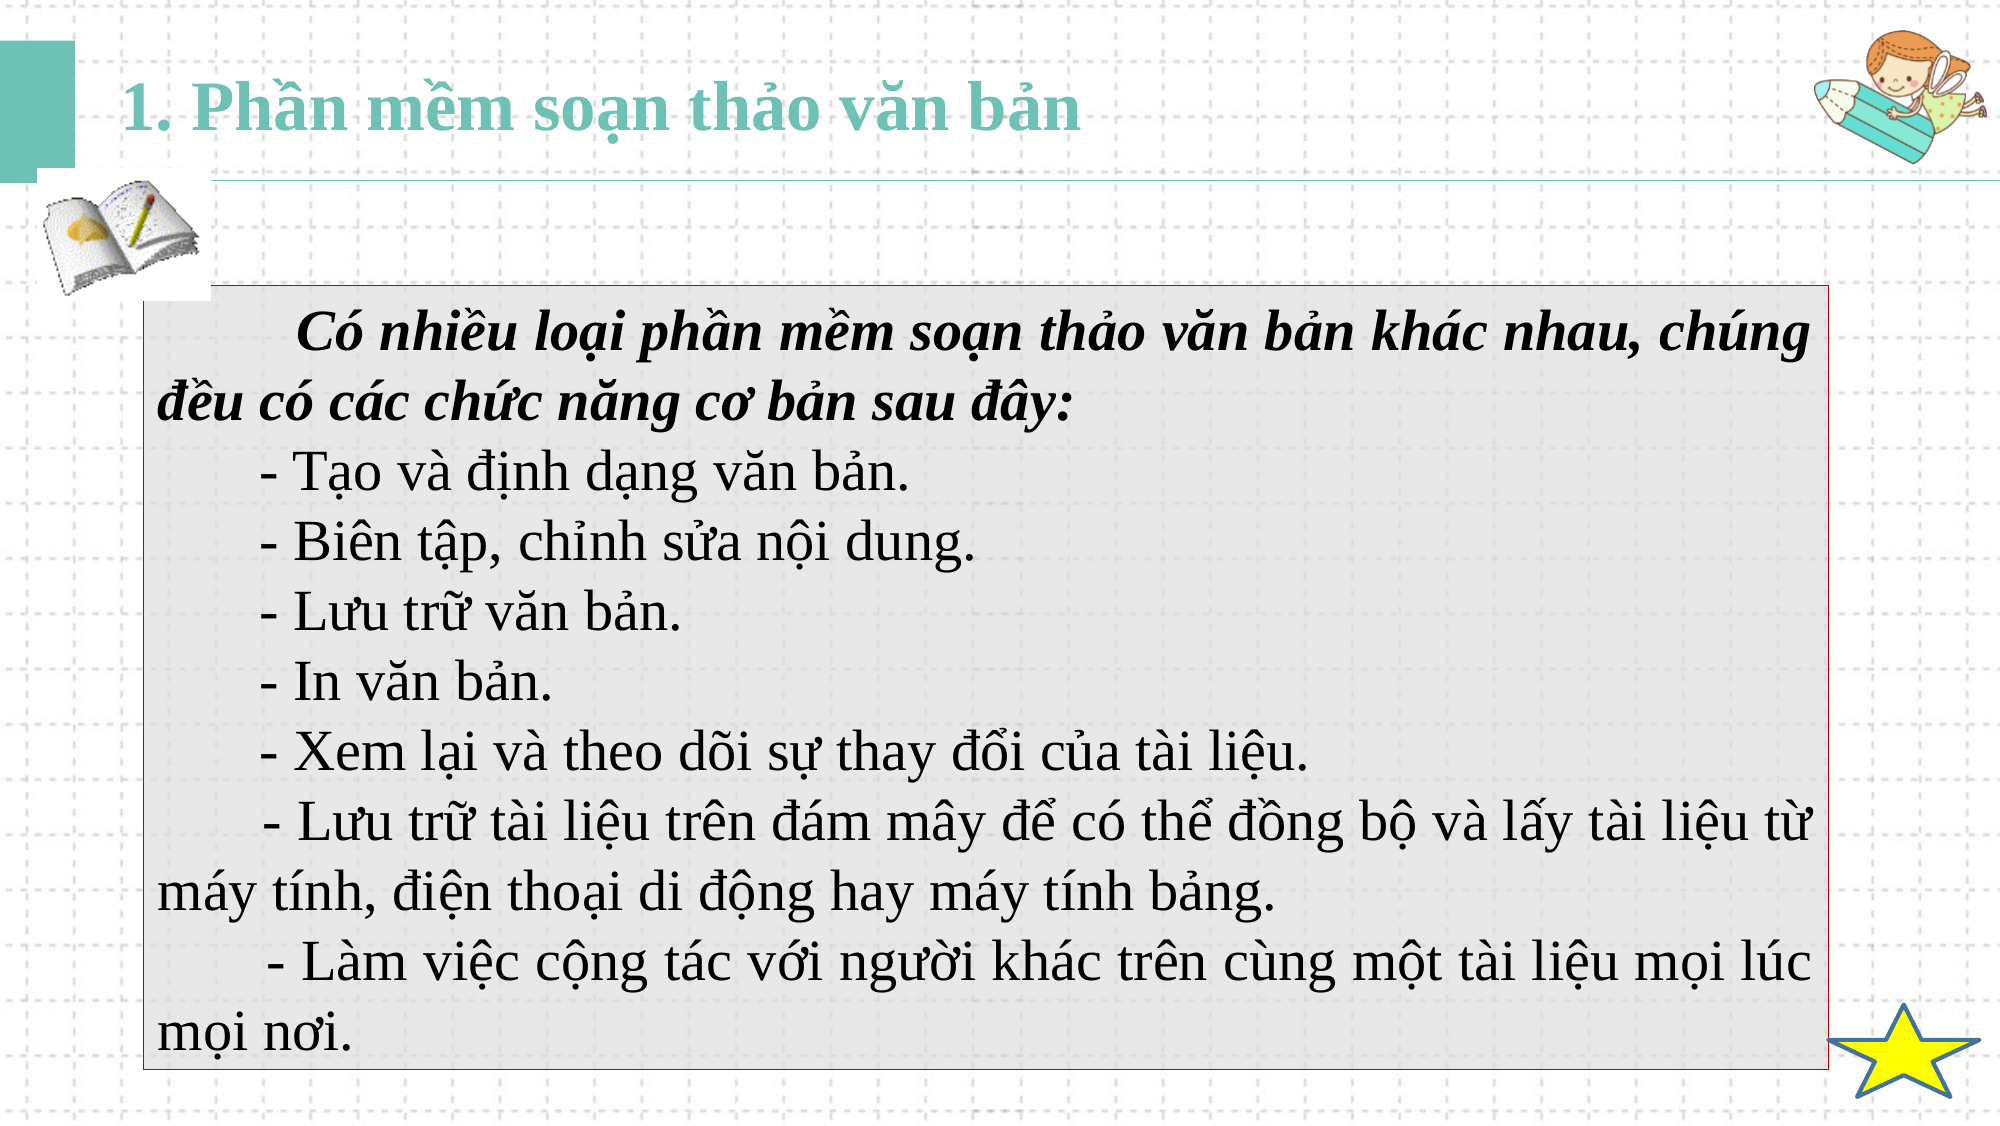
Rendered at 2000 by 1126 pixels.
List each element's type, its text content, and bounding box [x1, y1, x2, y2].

text_box [1826, 1002, 1982, 1099]
picture [0, 168, 2000, 1126]
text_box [0, 9, 2000, 184]
text_box Có nhiều loại phần mềm soạn thảo văn bản khác nhau, chúng đều có các chức năng cơ bản sau đây: - Tạo và định dạng văn bản. - Biên tập, chỉnh sửa nội dung. - Lưu trữ văn bản. - In văn bản. - Xem lại và theo dõi sự thay đổi của tài liệu. - Lưu trữ tài liệu trên đám mây để có thể đồng bộ và lấy tài liệu từ máy tính, điện thoại di động hay máy tính bảng. - Làm việc cộng tác với người khác trên cùng một tài liệu mọi lúc mọi nơi. [143, 285, 1829, 1070]
picture [0, 0, 2000, 9]
